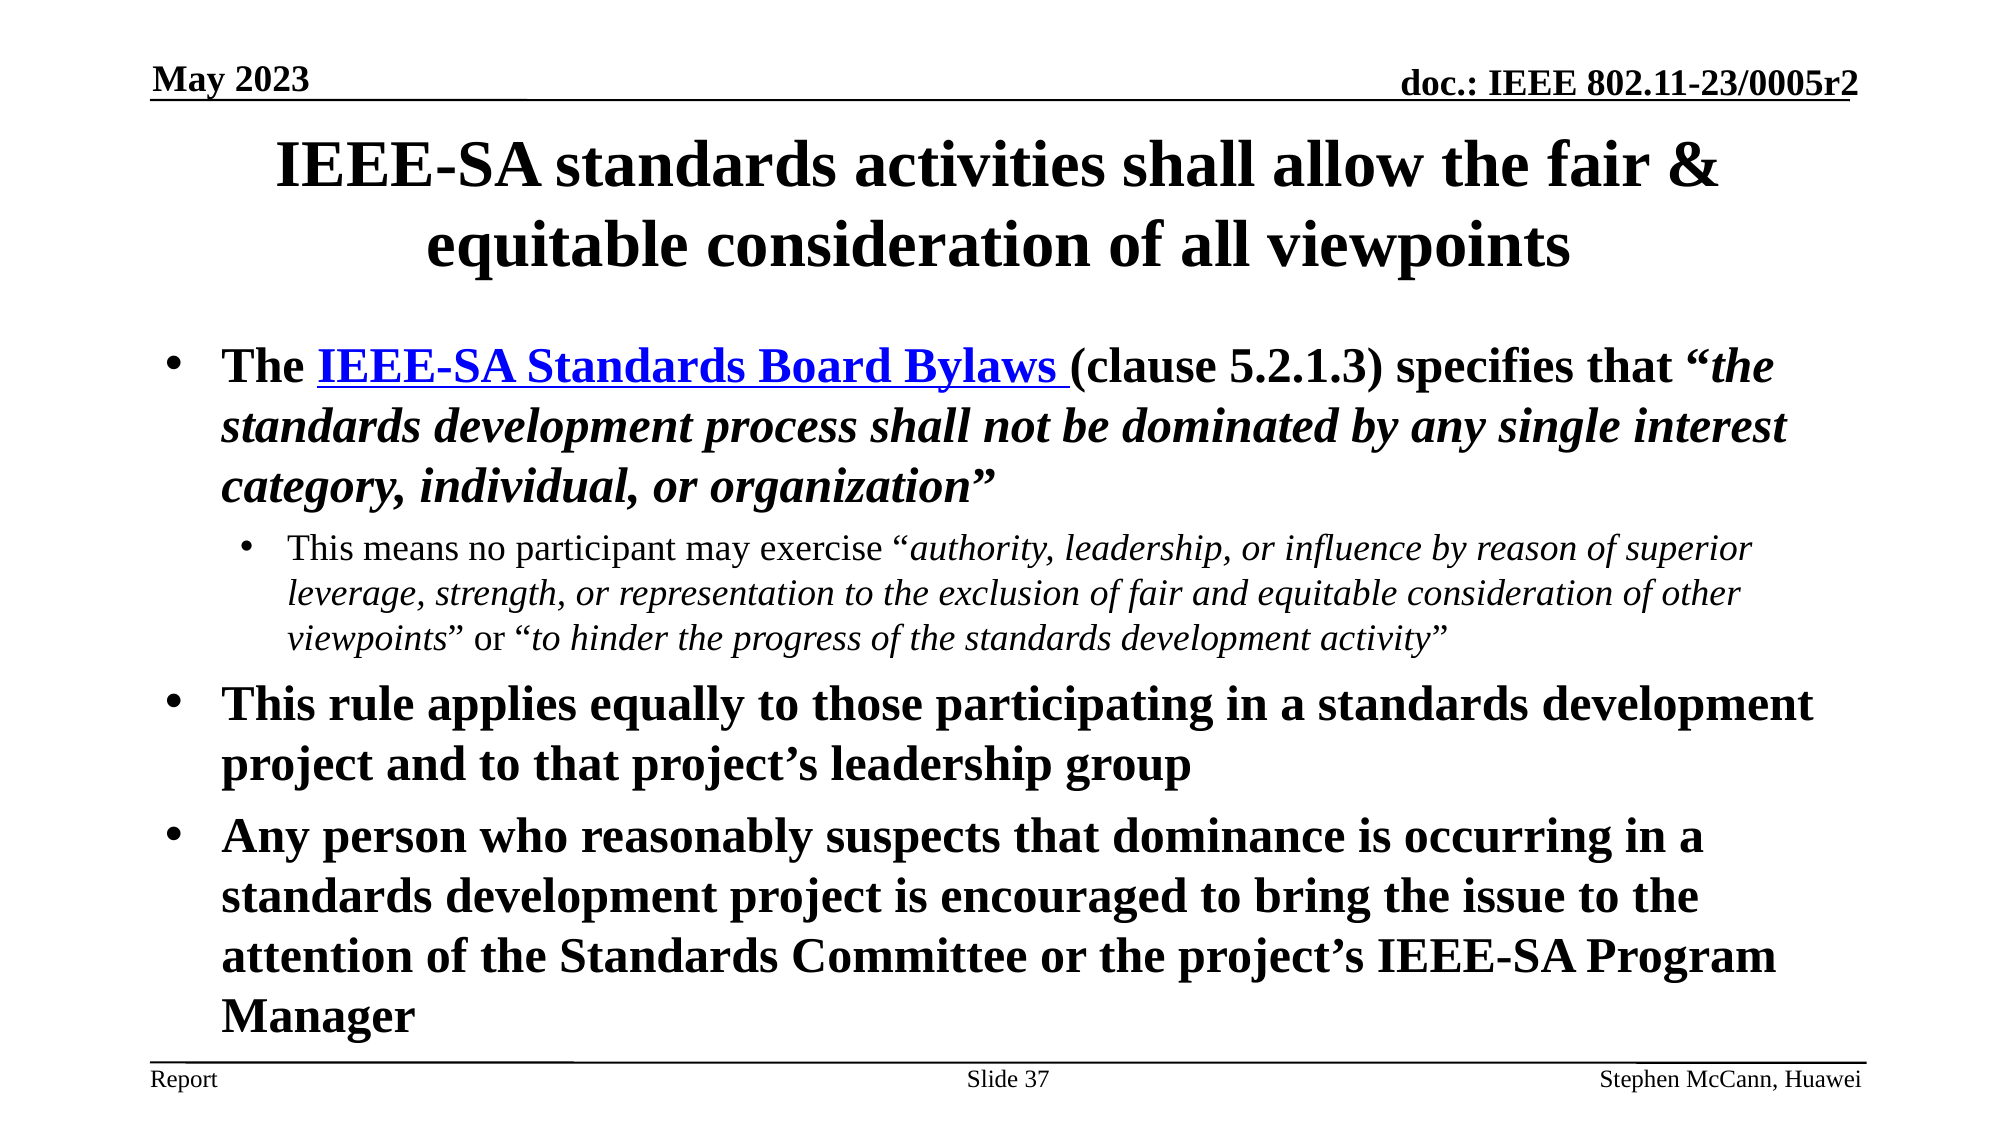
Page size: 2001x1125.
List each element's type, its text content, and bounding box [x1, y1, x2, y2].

footer Stephen McCann, Huawei [1222, 1061, 1863, 1093]
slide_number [152, 54, 563, 100]
list The IEEE-SA Standards Board Bylaws (clause 5.2.1.3) specifies that “the standards development process shall not be dominated by any single interest category, individual, or organization” This means no participant may exercise “authority, leadership, or influence by reason of superior leverage, strength, or representation to the exclusion of fair and equitable consideration of other viewpoints” or “to hinder the progress of the standards development activity” This rule applies equally to those participating in a standards development project and to that project’s leadership group Any person who reasonably suspects that dominance is occurring in a standards development project is encouraged to bring the issue to the attention of the Standards Committee or the project’s IEEE-SA Program Manager [149, 324, 1850, 1000]
slide_number Slide 37 [950, 1061, 1067, 1123]
title IEEE-SA standards activities shall allow the fair & equitable consideration of all viewpoints [149, 112, 1850, 288]
